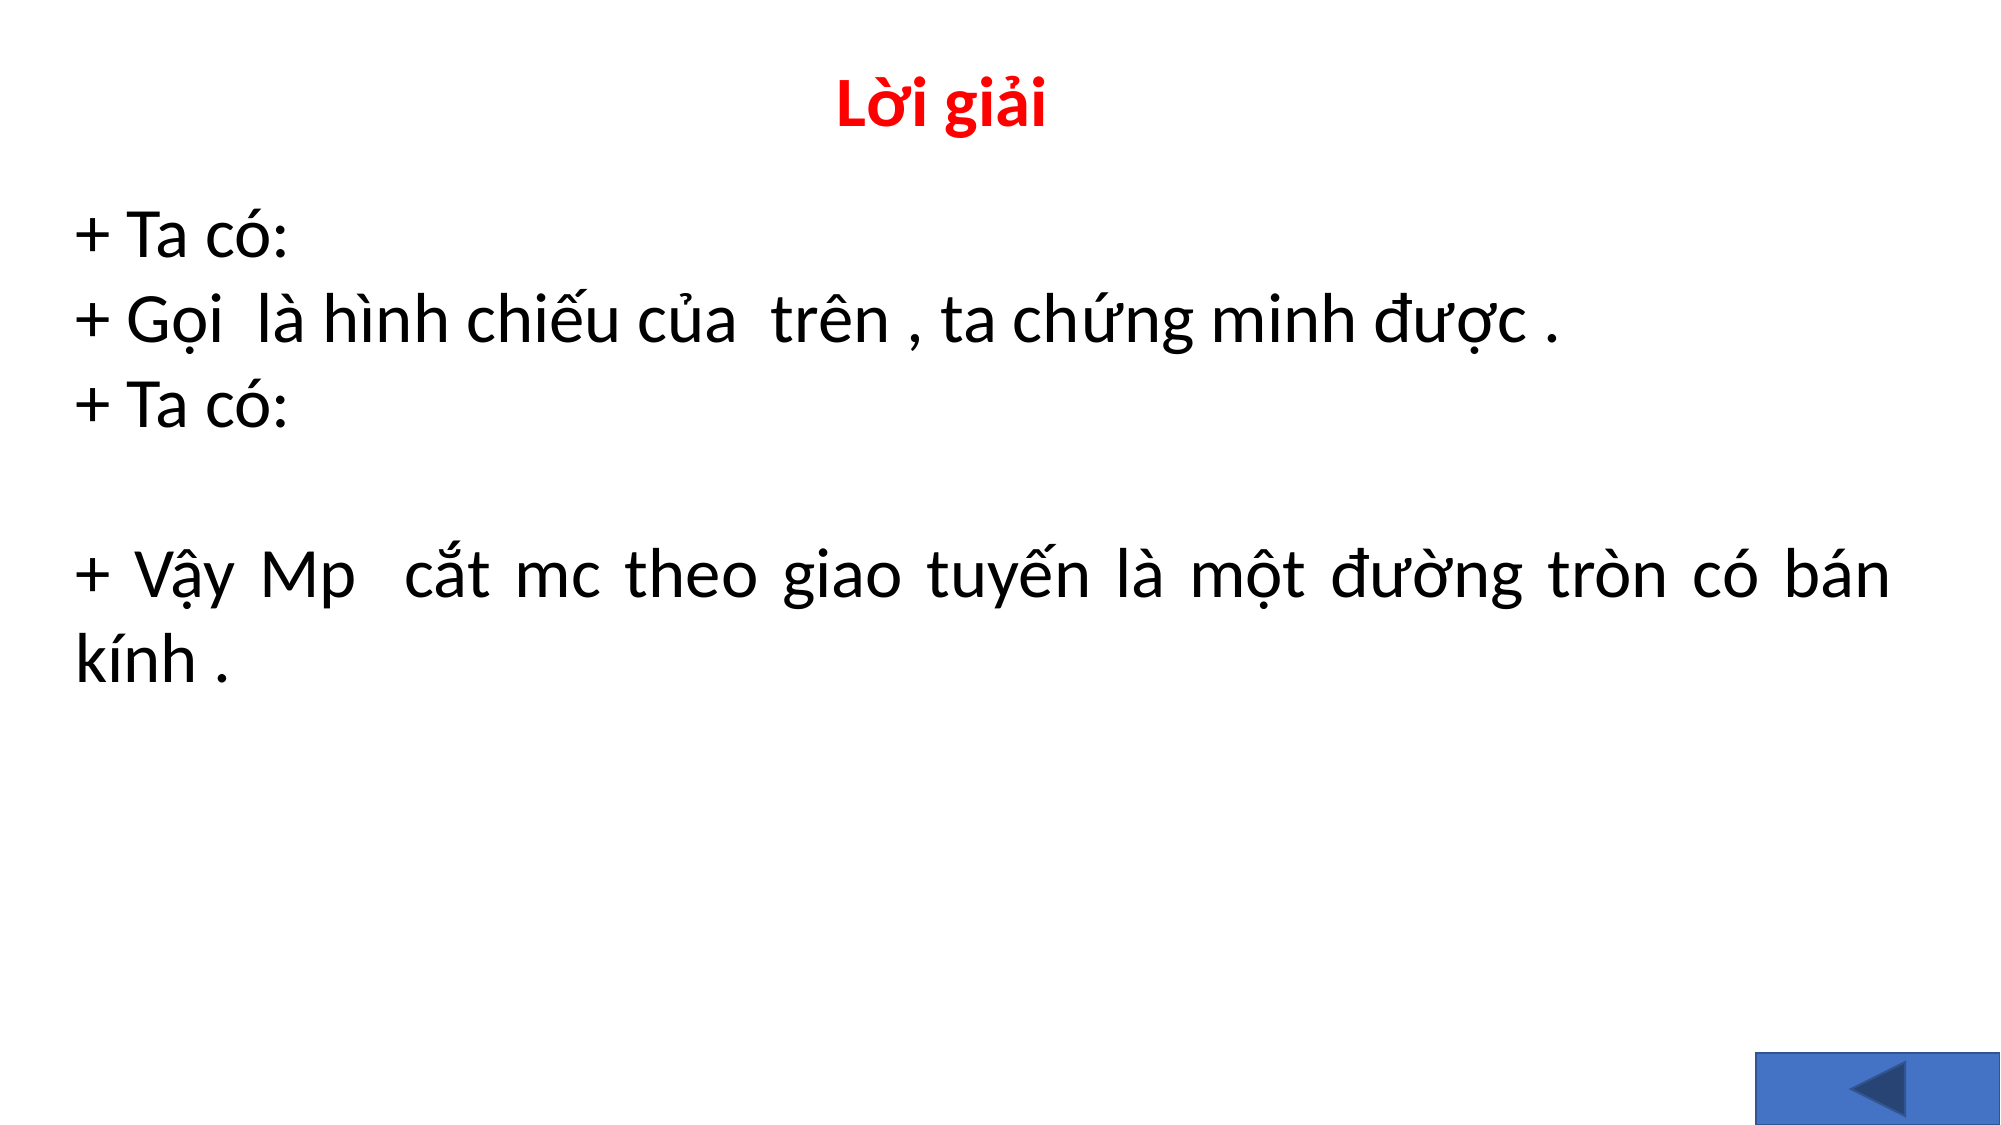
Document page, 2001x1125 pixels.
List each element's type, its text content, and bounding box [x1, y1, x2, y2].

text_box [1755, 1052, 2000, 1125]
text_box Lời giải [821, 48, 1064, 149]
